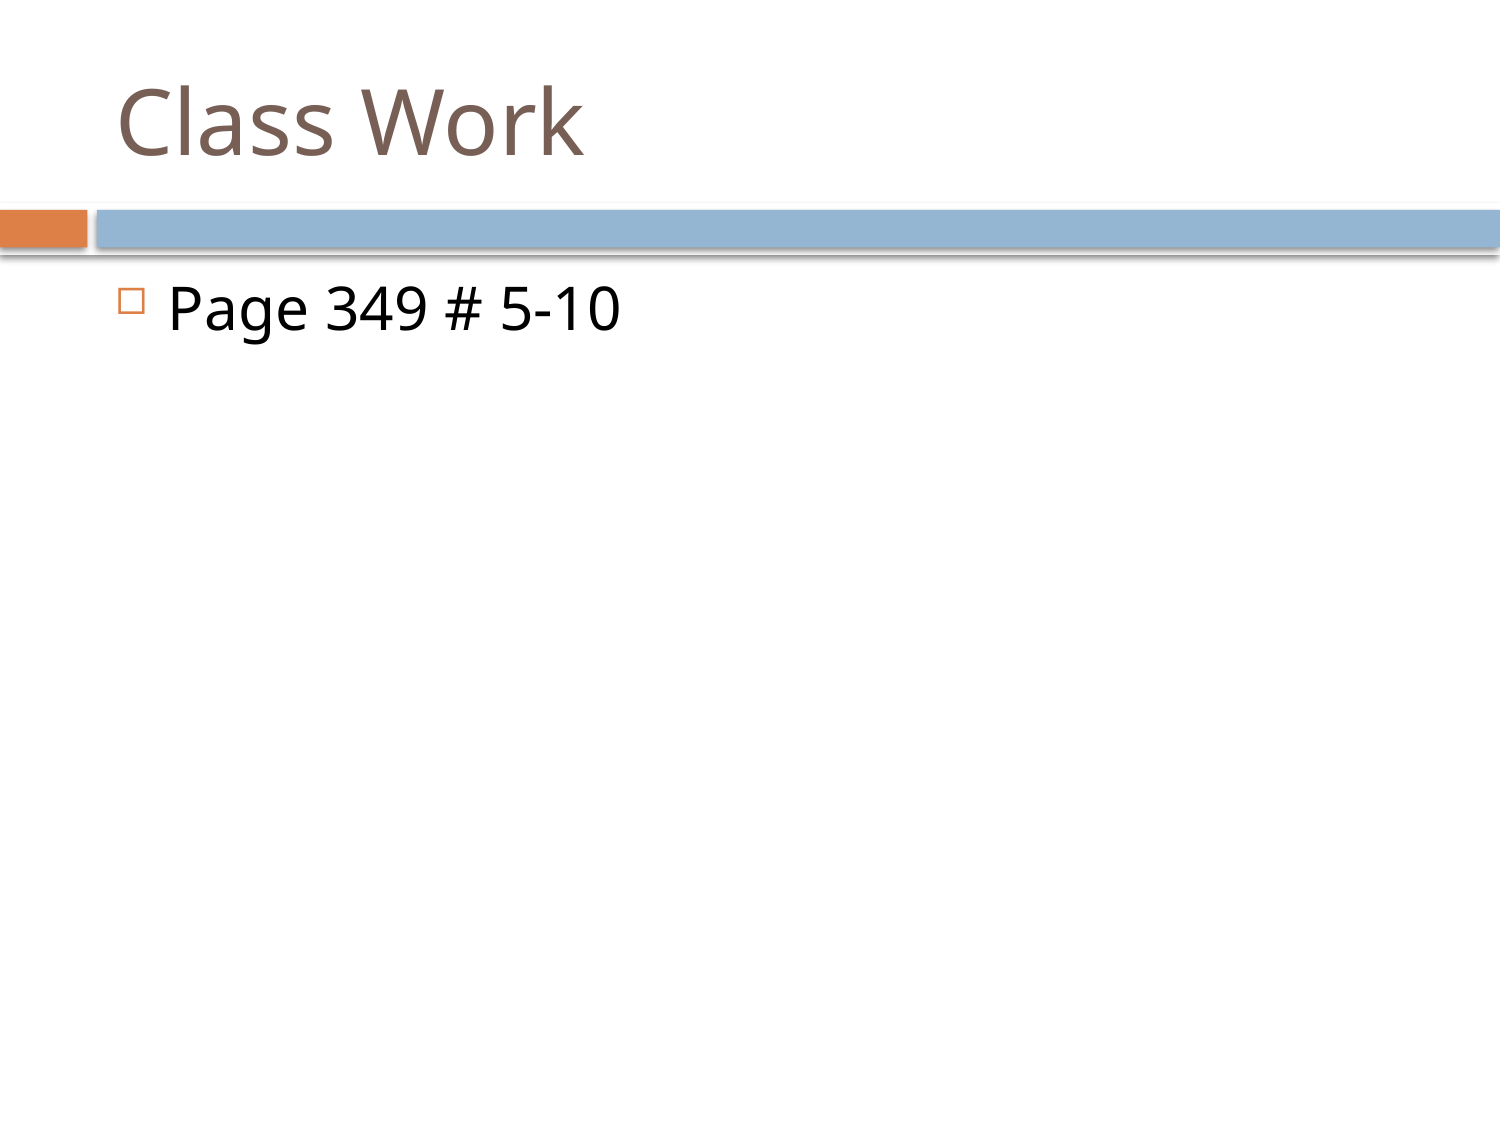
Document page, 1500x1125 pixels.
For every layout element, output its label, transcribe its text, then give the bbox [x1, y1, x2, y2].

list Page 349 # 5-10 [100, 262, 1438, 1000]
title Class Work [100, 37, 1438, 200]
